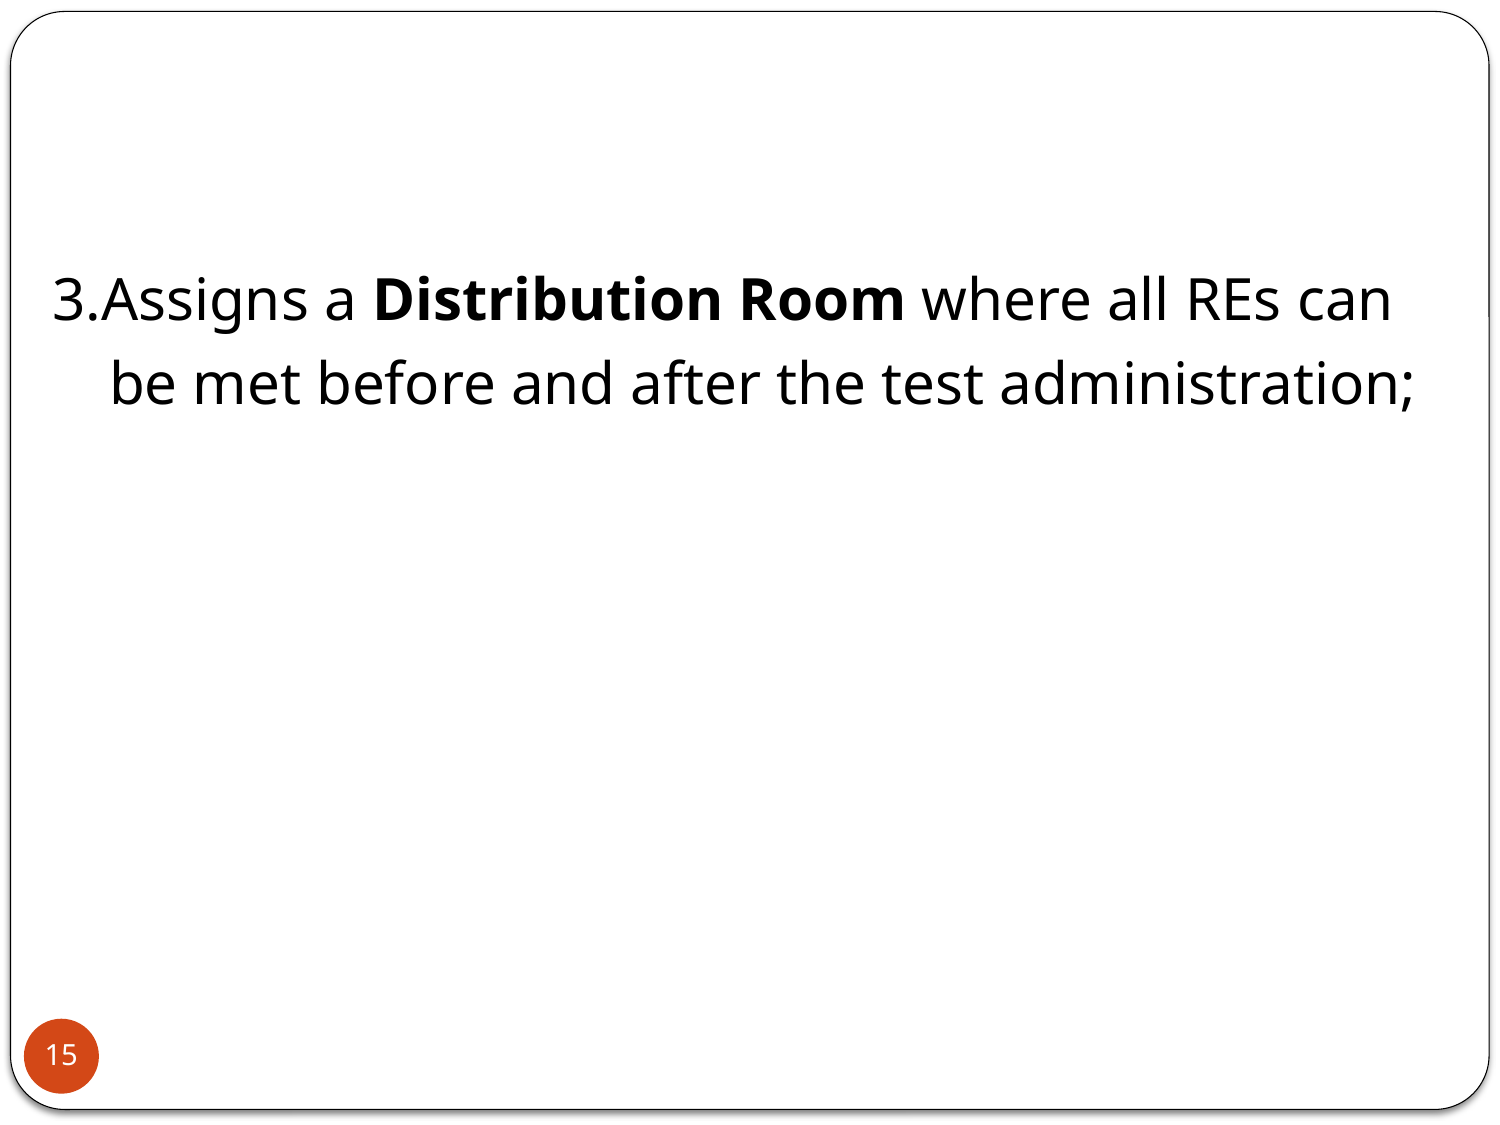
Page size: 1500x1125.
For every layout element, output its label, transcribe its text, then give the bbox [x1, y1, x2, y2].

slide_number 15 [23, 1018, 99, 1094]
text_box 3.Assigns a Distribution Room where all REs can be met before and after the test administration; [37, 241, 1450, 424]
